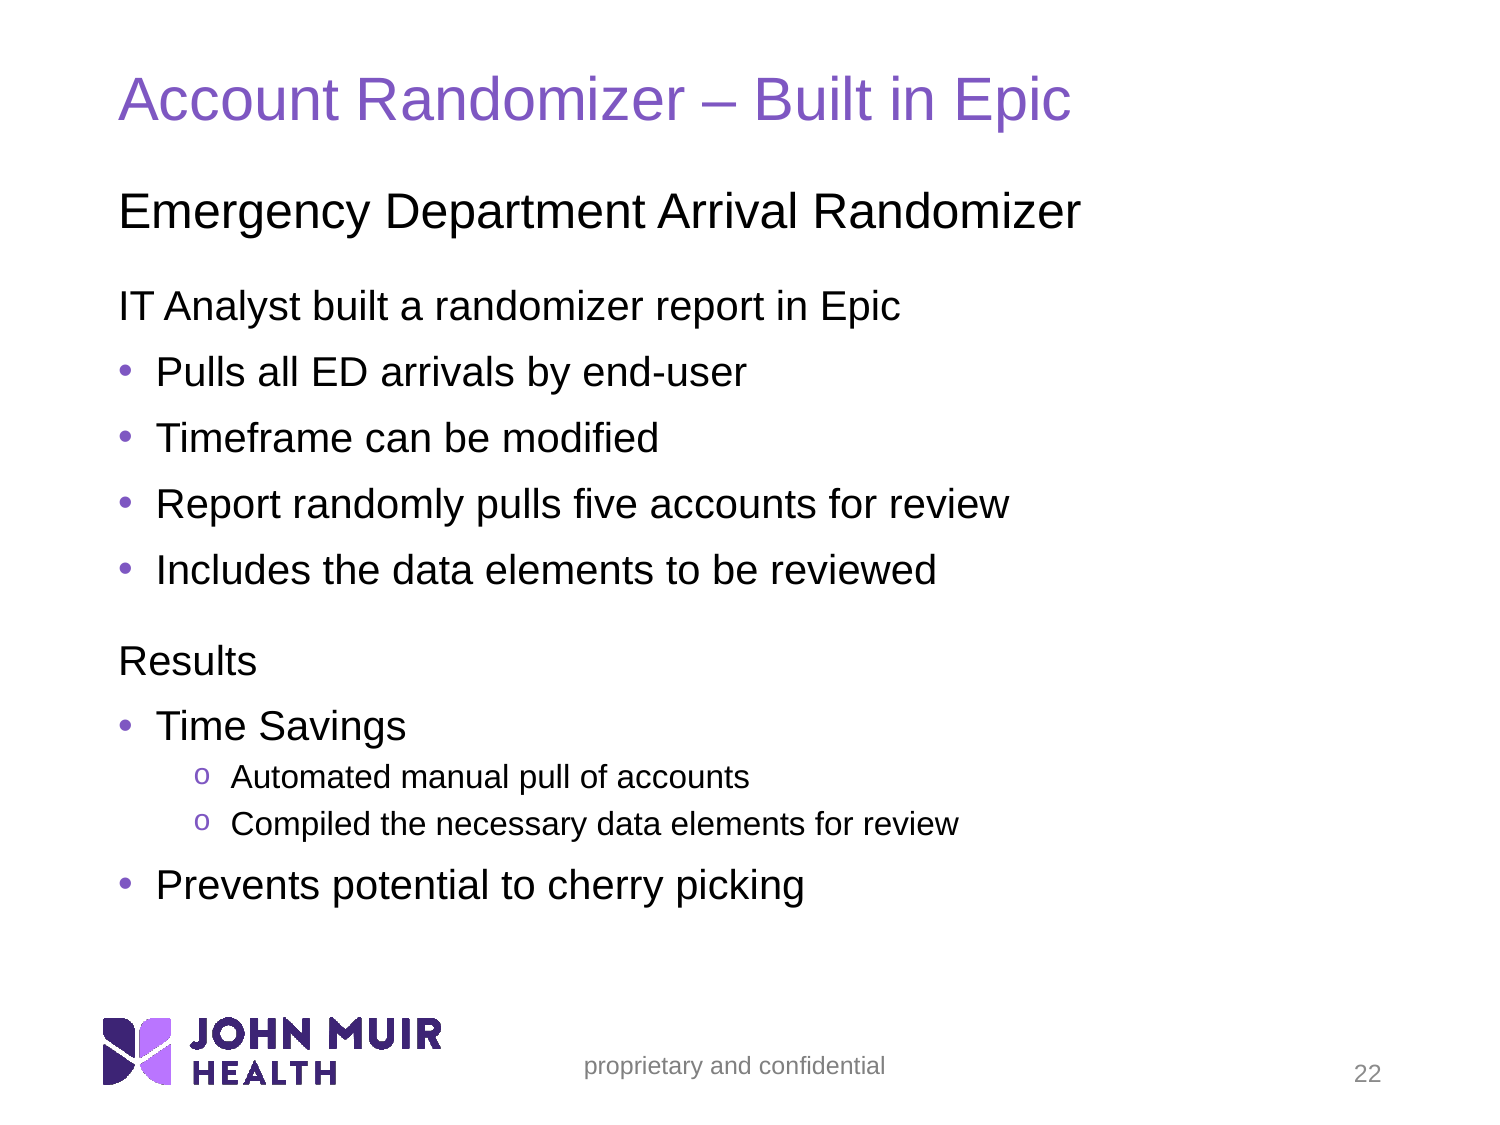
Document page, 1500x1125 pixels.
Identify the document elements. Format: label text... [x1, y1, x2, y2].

picture [103, 1017, 441, 1085]
title Account Randomizer – Built in Epic [103, 59, 1397, 142]
slide_number 22 [1059, 1042, 1397, 1103]
list Emergency Department Arrival Randomizer IT Analyst built a randomizer report in Epic Pulls all ED arrivals by end-user Timeframe can be modified Report randomly pulls five accounts for review Includes the data elements to be reviewed Results Time Savings Automated manual pull of accounts Compiled the necessary data elements for review Prevents potential to cherry picking [103, 177, 1397, 947]
